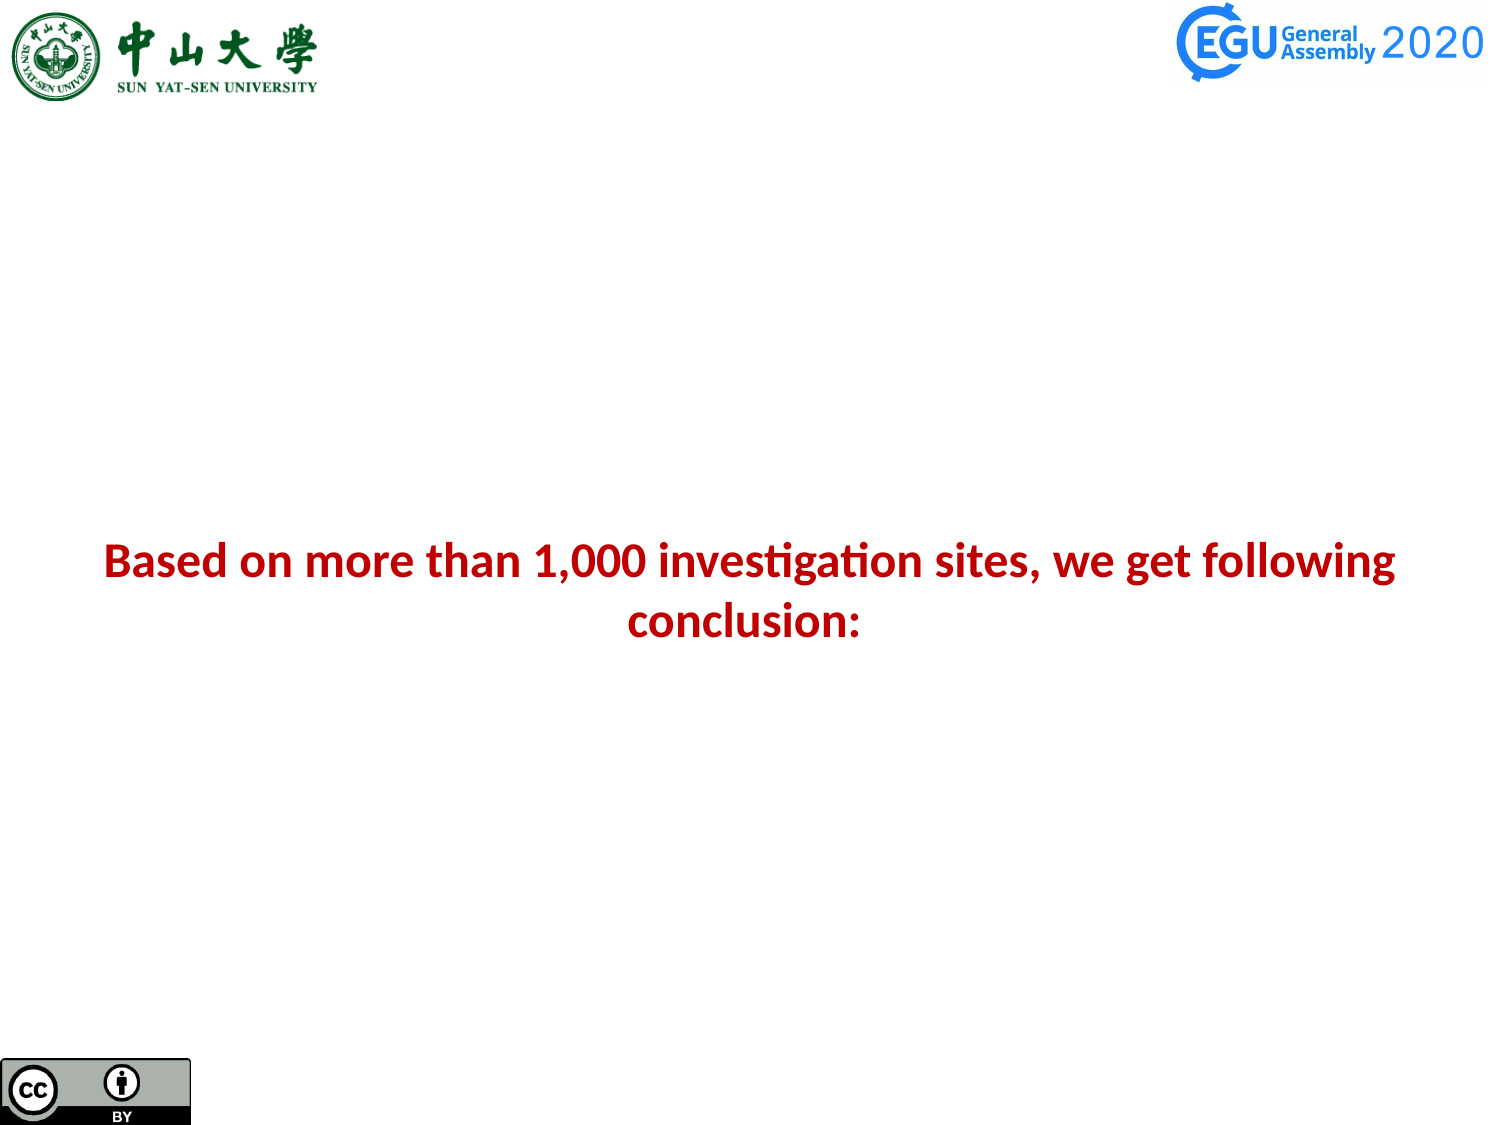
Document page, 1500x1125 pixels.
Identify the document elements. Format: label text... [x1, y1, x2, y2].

picture [0, 1058, 191, 1125]
picture [1174, 0, 1483, 86]
text_box Based on more than 1,000 investigation sites, we get following conclusion: [0, 519, 1500, 655]
picture [11, 11, 317, 101]
